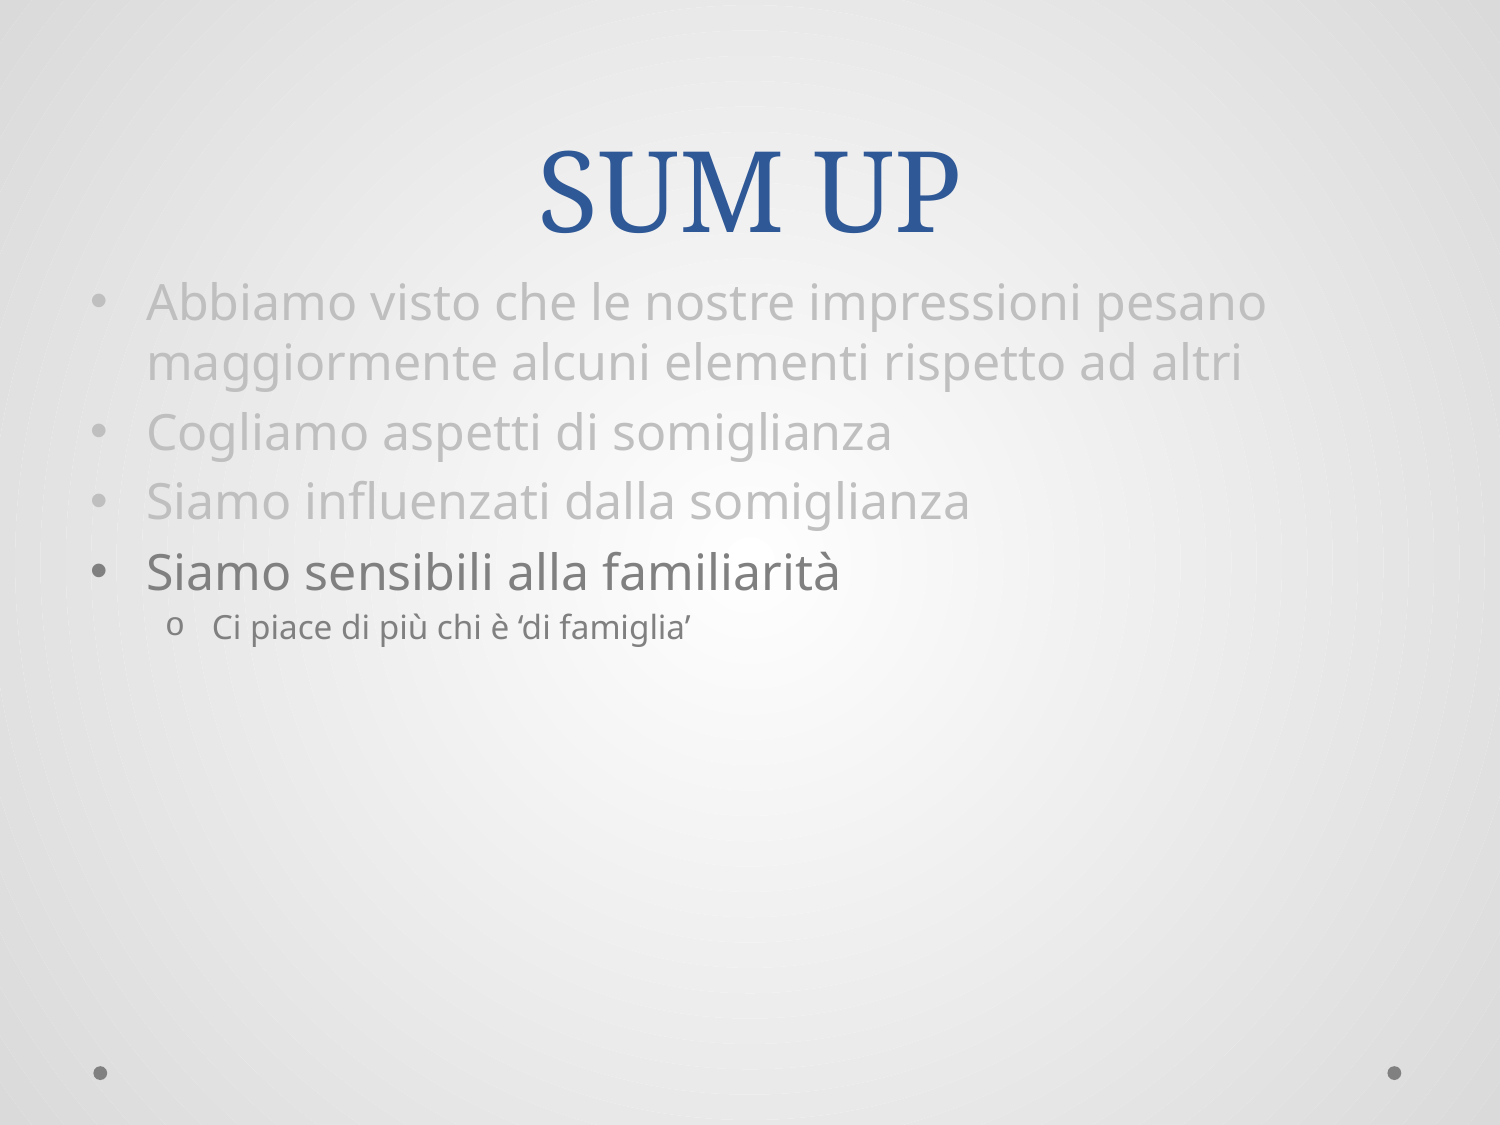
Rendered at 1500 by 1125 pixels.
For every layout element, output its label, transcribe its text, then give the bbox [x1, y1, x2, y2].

list Abbiamo visto che le nostre impressioni pesano maggiormente alcuni elementi rispetto ad altri Cogliamo aspetti di somiglianza Siamo influenzati dalla somiglianza Siamo sensibili alla familiarità Ci piace di più chi è ‘di famiglia’ [75, 262, 1425, 1005]
title SUM UP [75, 0, 1425, 262]
